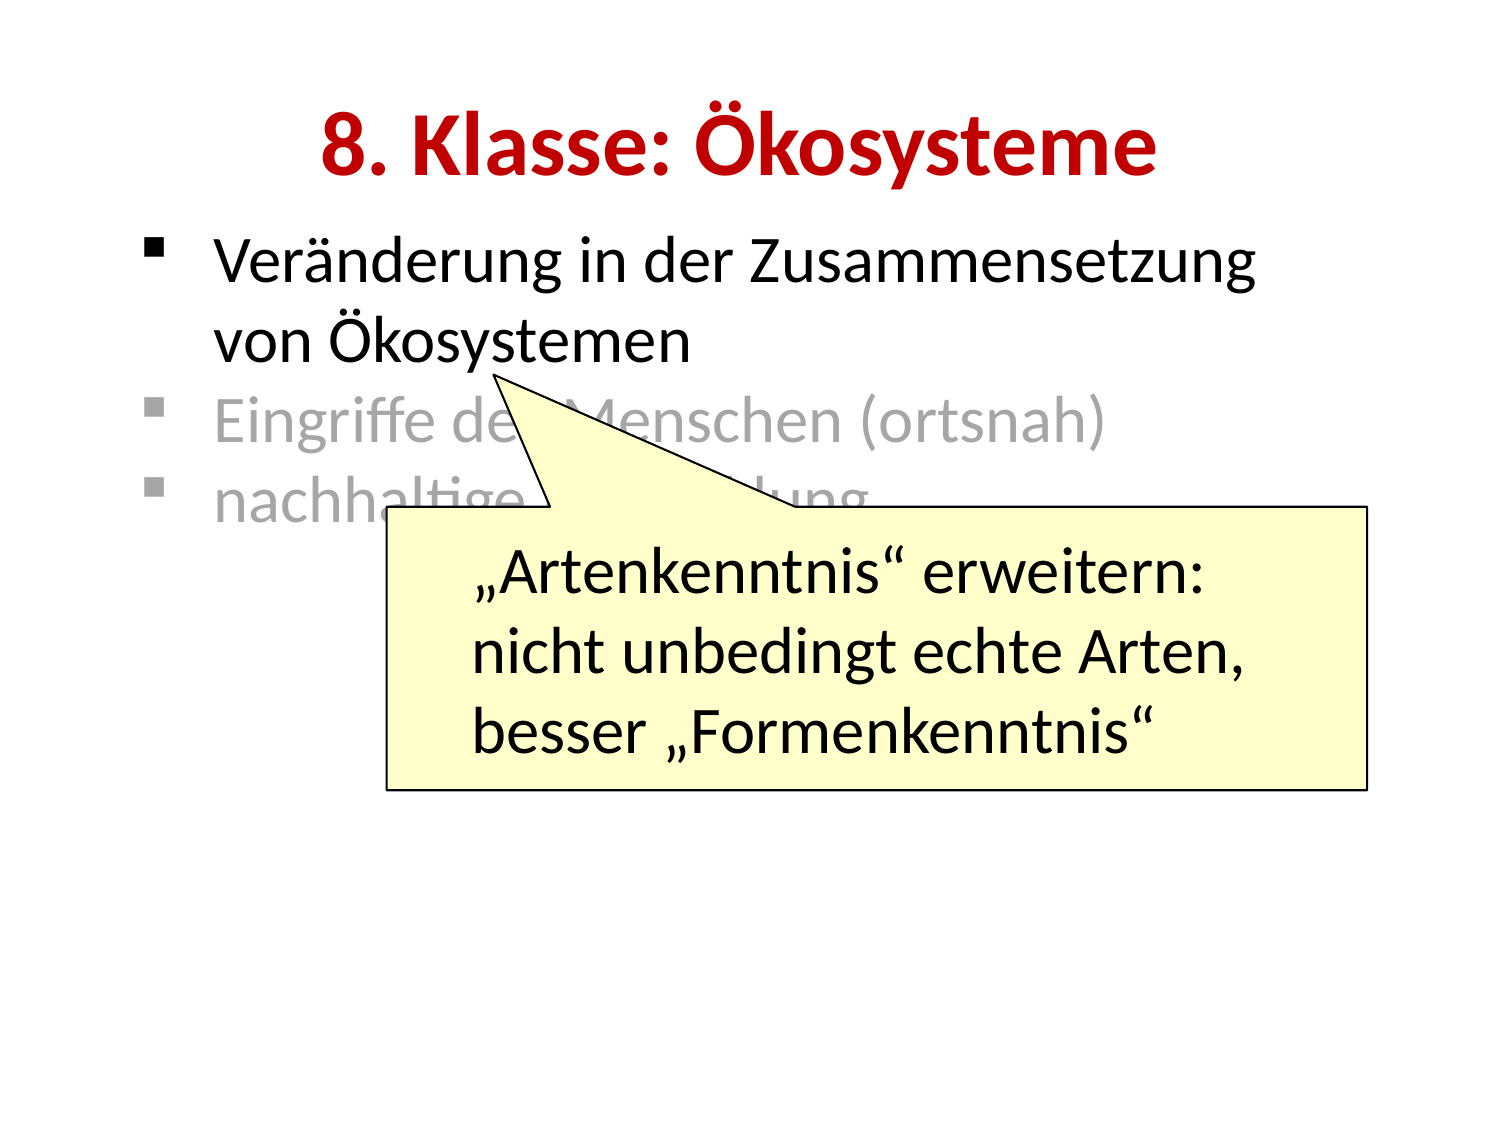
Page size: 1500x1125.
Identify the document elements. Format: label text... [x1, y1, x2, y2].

text_box „Artenkenntnis“ erweitern: nicht unbedingt echte Arten, besser „Formenkenntnis“ [456, 519, 1414, 775]
text_box Veränderung in der Zusammensetzung von Ökosystemen Eingriffe des Menschen (ortsnah) nachhaltige Entwicklung [123, 208, 1365, 623]
text_box [384, 372, 1370, 793]
title 8. Klasse: Ökosysteme [75, 45, 1425, 233]
